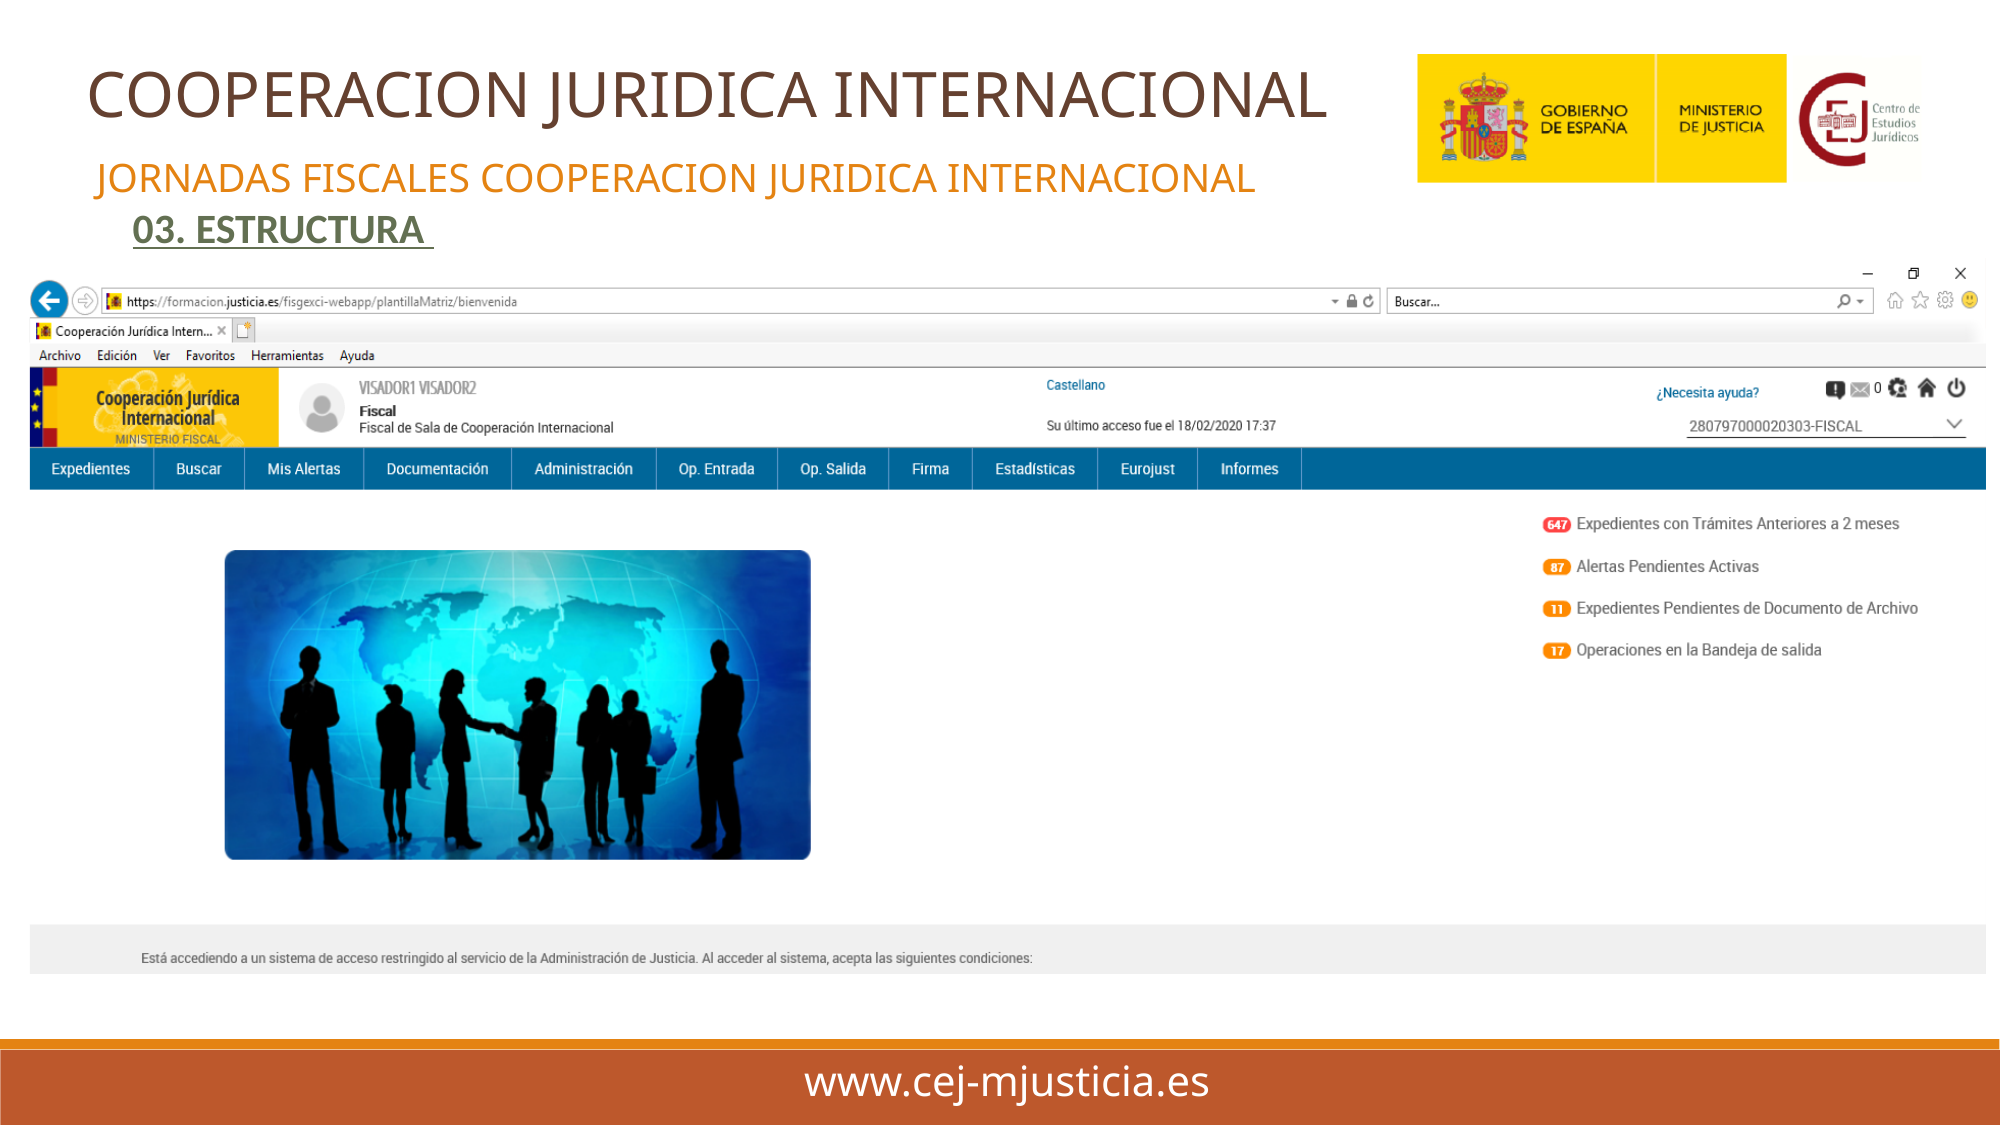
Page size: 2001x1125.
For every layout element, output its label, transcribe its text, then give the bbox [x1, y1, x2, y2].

picture [468, 464, 474, 474]
picture [88, 463, 109, 474]
picture [29, 490, 1987, 974]
picture [623, 466, 632, 474]
picture [29, 258, 1987, 448]
picture [1042, 465, 1047, 474]
picture [1050, 464, 1054, 474]
picture [1253, 466, 1262, 474]
picture [848, 463, 865, 474]
picture [732, 463, 753, 474]
picture [1262, 466, 1278, 474]
picture [306, 463, 318, 474]
picture [474, 463, 487, 474]
picture [412, 466, 443, 474]
picture [327, 466, 339, 474]
picture [940, 466, 948, 474]
picture [599, 467, 607, 474]
picture [73, 466, 84, 472]
picture [931, 466, 940, 473]
picture [832, 463, 845, 474]
picture [455, 466, 467, 474]
picture [1222, 464, 1232, 474]
picture [542, 463, 559, 474]
text_box 03. ESTRUCTURA [42, 194, 450, 256]
picture [570, 464, 591, 474]
picture [1017, 463, 1031, 474]
picture [61, 466, 73, 477]
picture [807, 464, 813, 477]
picture [1005, 466, 1010, 474]
picture [1409, 46, 1931, 186]
picture [685, 464, 695, 477]
picture [1059, 466, 1066, 474]
text_box www.cej-mjusticia.es [170, 1052, 1830, 1125]
text_box COOPERACION JURIDICA INTERNACIONAL JORNADAS FISCALES COOPERACION JURIDICA INTERNACIONAL [86, 56, 1331, 213]
picture [1149, 464, 1153, 477]
picture [1156, 466, 1161, 474]
picture [210, 466, 220, 474]
picture [563, 464, 567, 474]
picture [116, 466, 125, 474]
picture [269, 464, 278, 474]
picture [615, 464, 623, 474]
